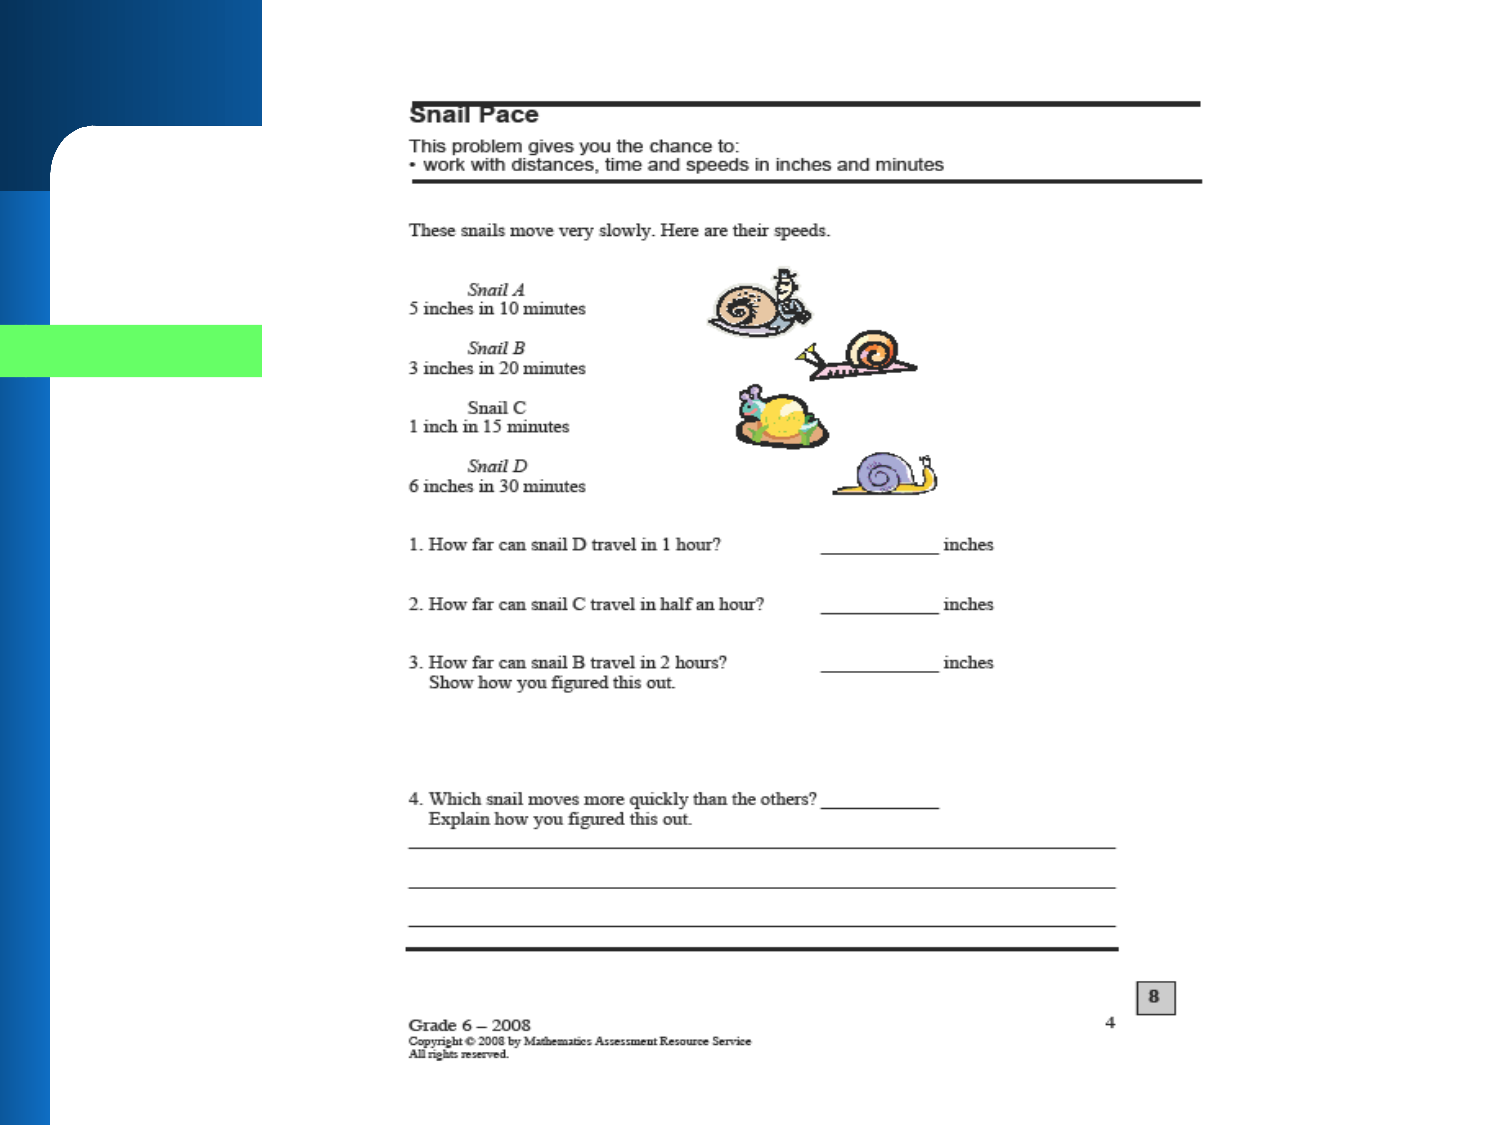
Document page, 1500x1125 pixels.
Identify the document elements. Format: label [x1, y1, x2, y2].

text_box [262, 0, 1263, 1125]
